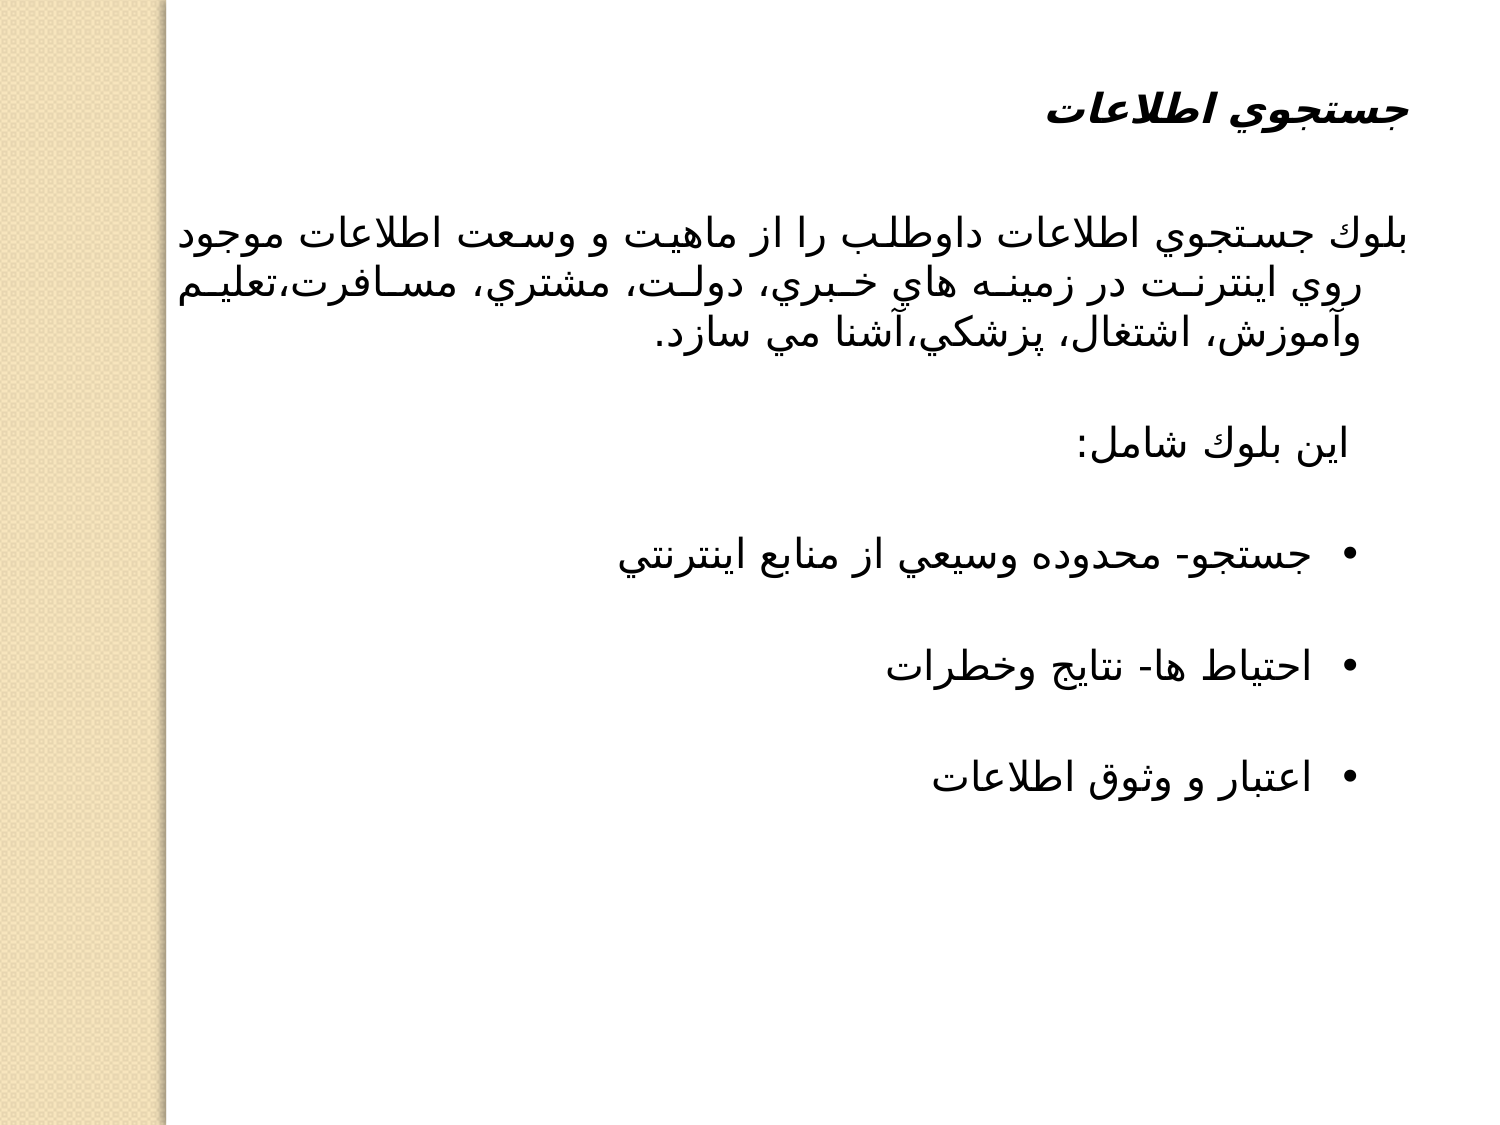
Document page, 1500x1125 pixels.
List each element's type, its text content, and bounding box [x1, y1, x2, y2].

list جستجوي اطلاعات بلوك جستجوي اطلاعات داوطلب را از ماهيت و وسعت اطلاعات موجود روي اينترنت در زمينه هاي خبري، دولت، مشتري، مسافرت،تعليم وآموزش، اشتغال، پزشكي،آشنا مي سازد. اين بلوك شامل: • جستجو- محدوده وسيعي از منابع اينترنتي • احتياط ها- نتايج وخطرات • اعتبار و وثوق اطلاعات [162, 75, 1438, 1050]
